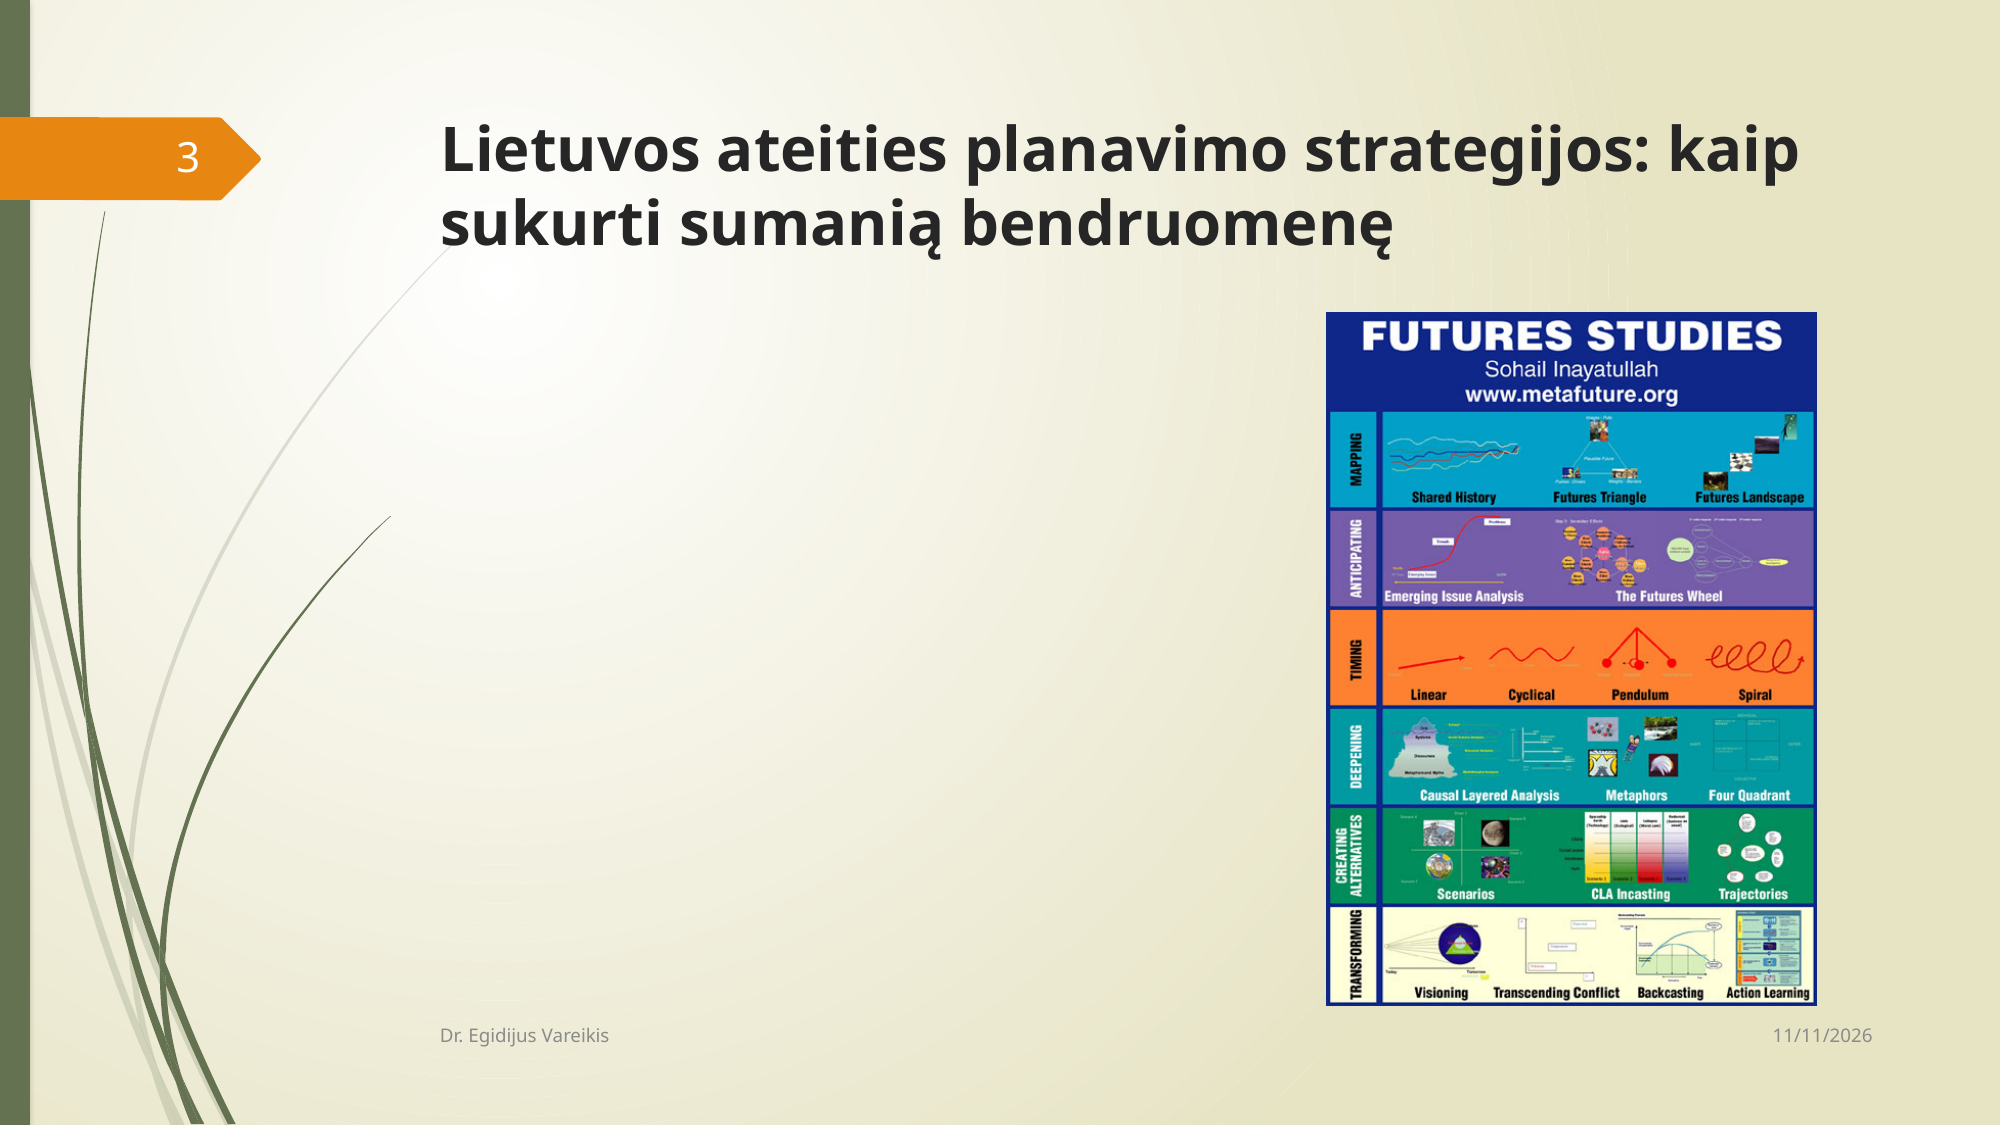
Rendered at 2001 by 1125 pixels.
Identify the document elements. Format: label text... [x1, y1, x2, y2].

footer Dr. Egidijus Vareikis [424, 1006, 1675, 1067]
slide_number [1699, 1005, 1888, 1067]
title Lietuvos ateities planavimo strategijos: kaip sukurti sumanią bendruomenę [425, 102, 1888, 313]
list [1326, 312, 1817, 1006]
slide_number 3 [87, 129, 216, 190]
